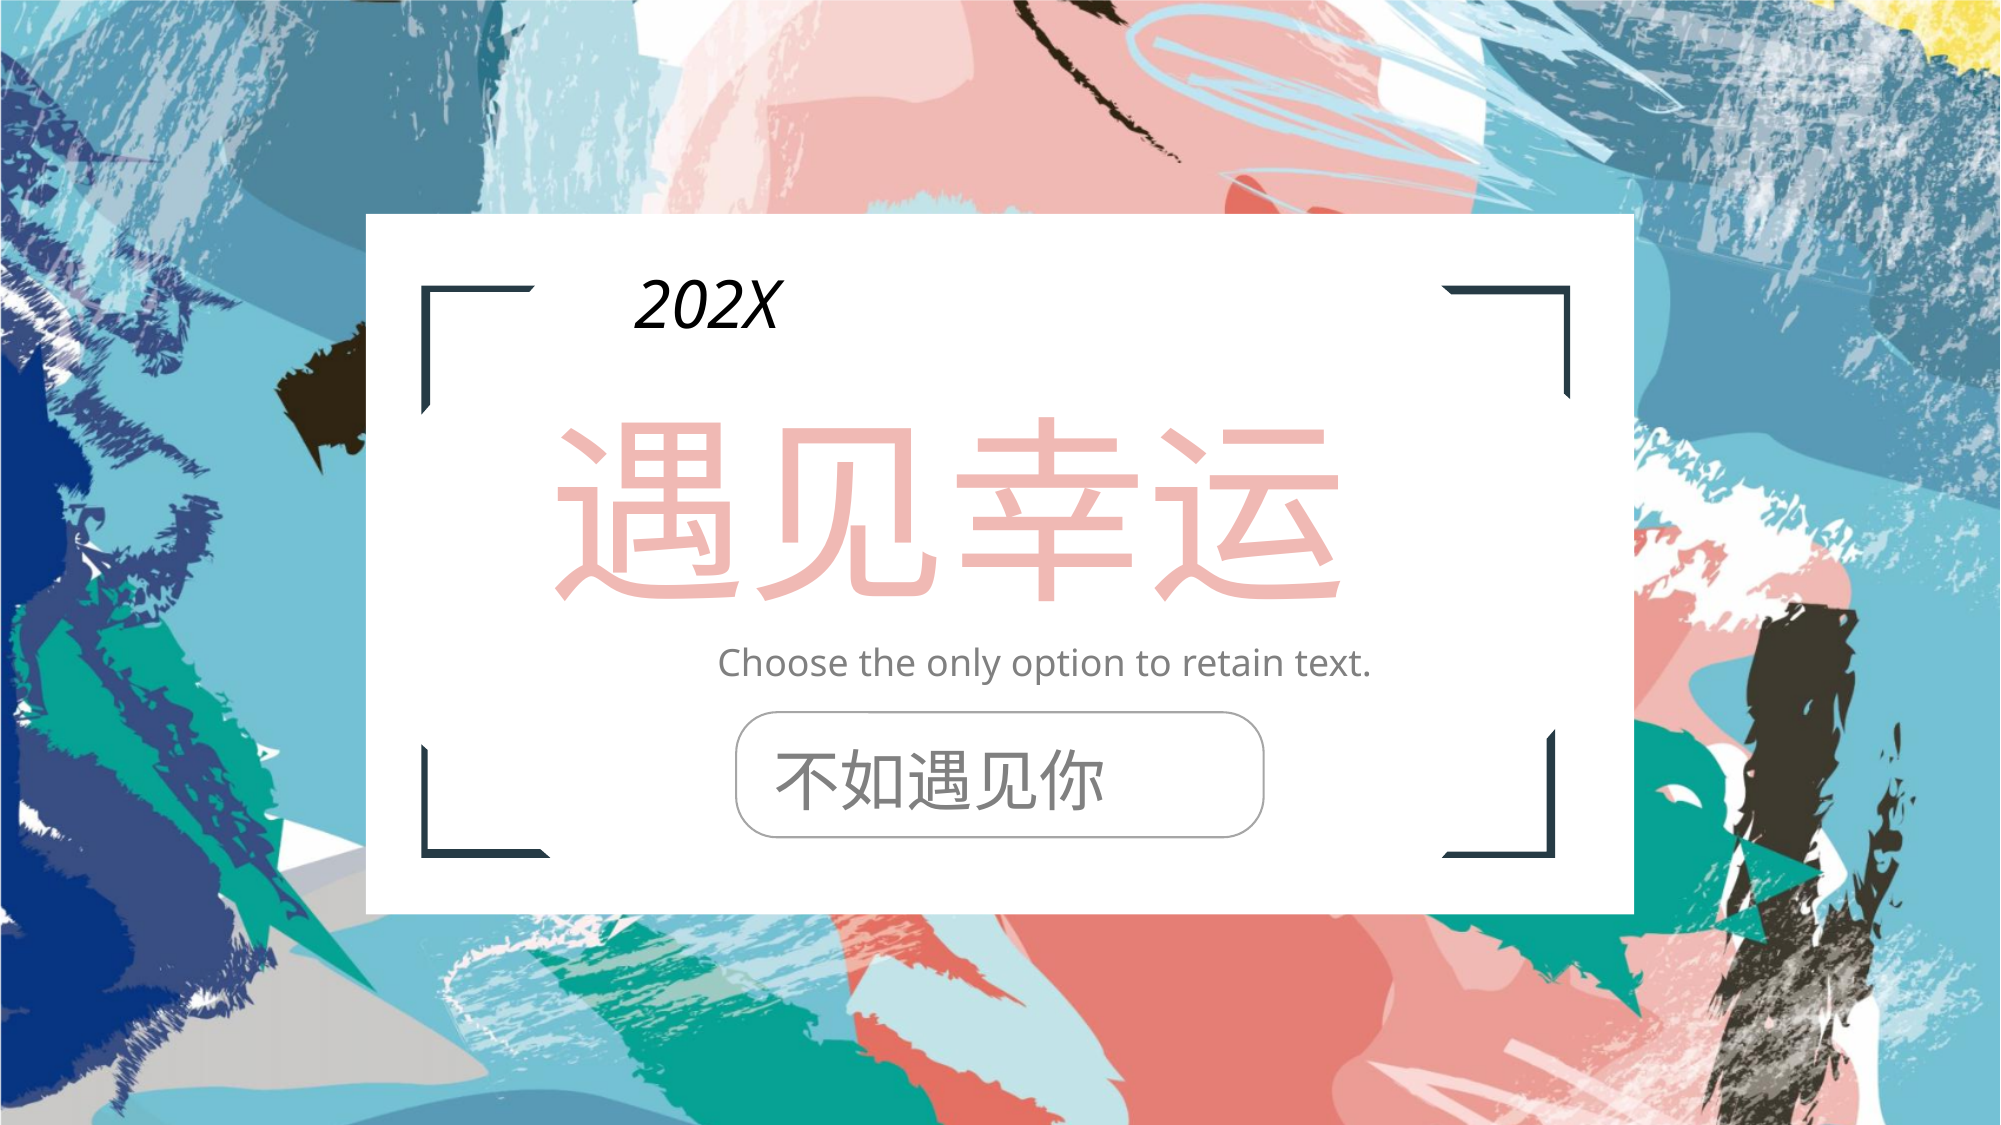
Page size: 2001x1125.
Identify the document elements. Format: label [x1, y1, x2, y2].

text_box [1565, 213, 1635, 916]
text_box [421, 285, 435, 415]
text_box [1565, 285, 1571, 400]
picture [3, 0, 2000, 1125]
text_box [365, 213, 435, 916]
text_box [421, 744, 435, 858]
